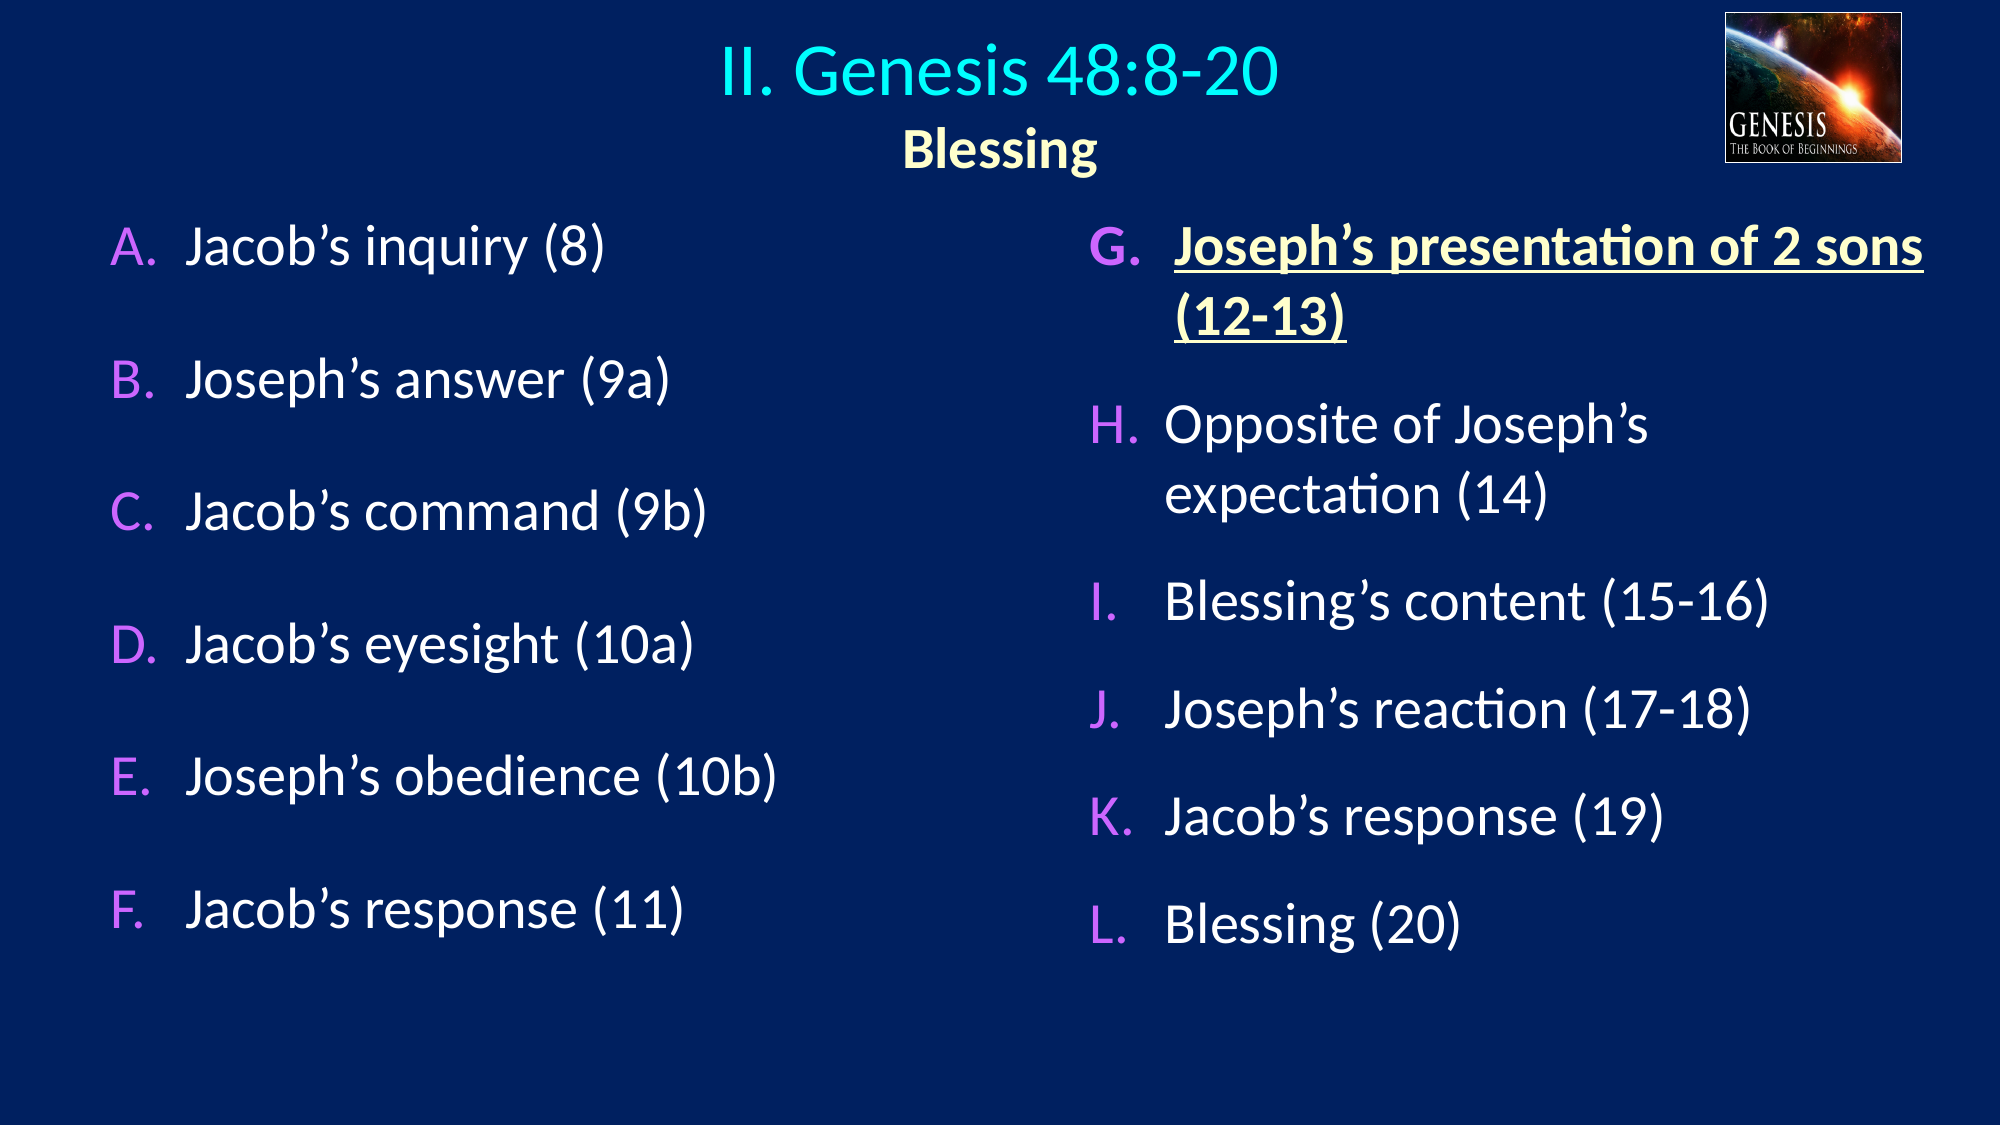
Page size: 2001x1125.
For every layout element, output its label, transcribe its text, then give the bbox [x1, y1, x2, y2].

title II. Genesis 48:8-20 Blessing [535, 24, 1464, 175]
text_box Joseph’s presentation of 2 sons (12-13) Opposite of Joseph’s expectation (14) Blessing’s content (15-16) Joseph’s reaction (17-18) Jacob’s response (19) Blessing (20) [1074, 199, 1950, 1088]
list Jacob’s inquiry (8) Joseph’s answer (9a) Jacob’s command (9b) Jacob’s eyesight (10a) Joseph’s obedience (10b) Jacob’s response (11) [95, 199, 1001, 1088]
picture [1724, 12, 1902, 163]
